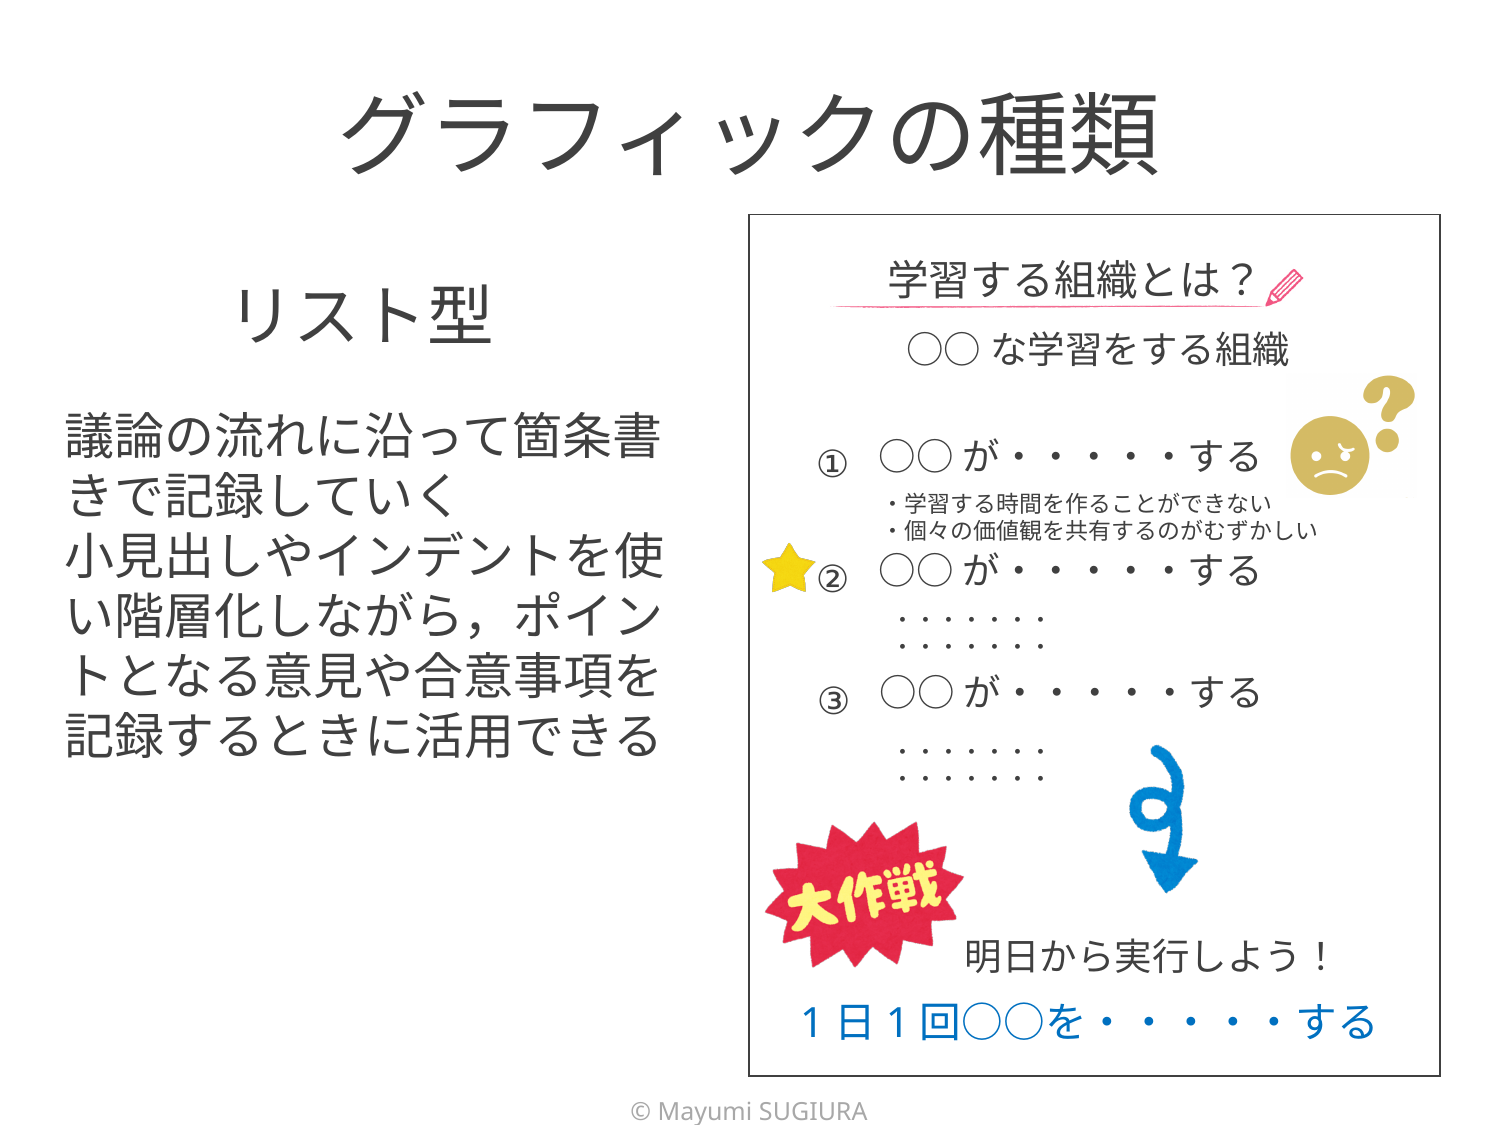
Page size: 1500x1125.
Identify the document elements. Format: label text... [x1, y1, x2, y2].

title グラフィックの種類 [33, 45, 1465, 233]
text_box 議論の流れに沿って箇条書きで記録していく 小見出しやインデントを使い階層化しながら，ポイントとなる意見や合意事項を記録するときに活用できる [49, 397, 723, 772]
picture [744, 829, 749, 855]
text_box リスト型 [61, 266, 661, 362]
footer ©︎ Mayumi SUGIURA [495, 1080, 1003, 1125]
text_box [749, 214, 1441, 1077]
